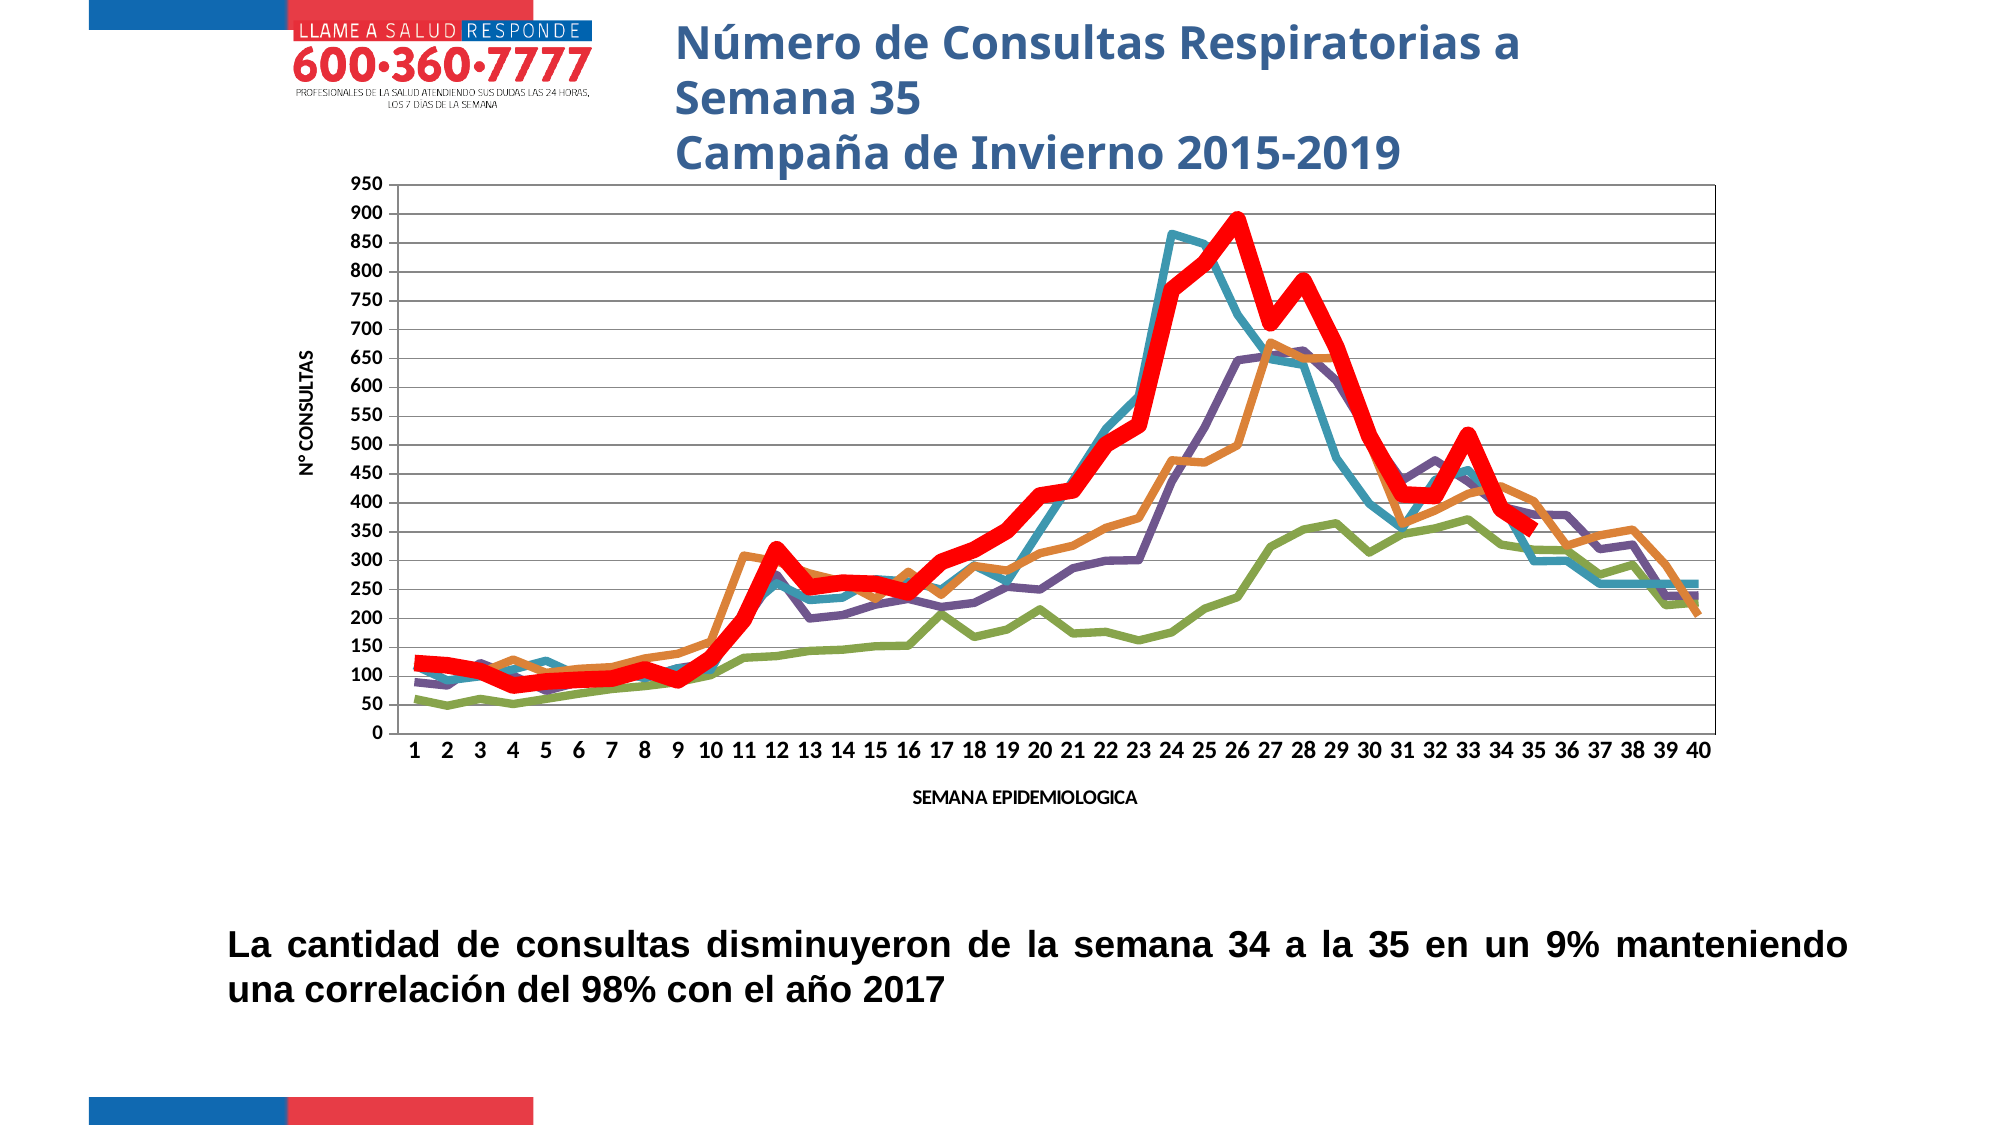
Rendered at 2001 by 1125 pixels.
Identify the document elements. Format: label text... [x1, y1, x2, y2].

title Número de Consultas Respiratorias a Semana 35 Campaña de Invierno 2015-2019 [659, 31, 1645, 159]
text_box La cantidad de consultas disminuyeron de la semana 34 a la 35 en un 9% manteniendo una correlación del 98% con el año 2017 [210, 912, 1865, 1018]
chart [277, 160, 1730, 880]
picture [88, 1097, 534, 1125]
picture [88, 0, 596, 112]
